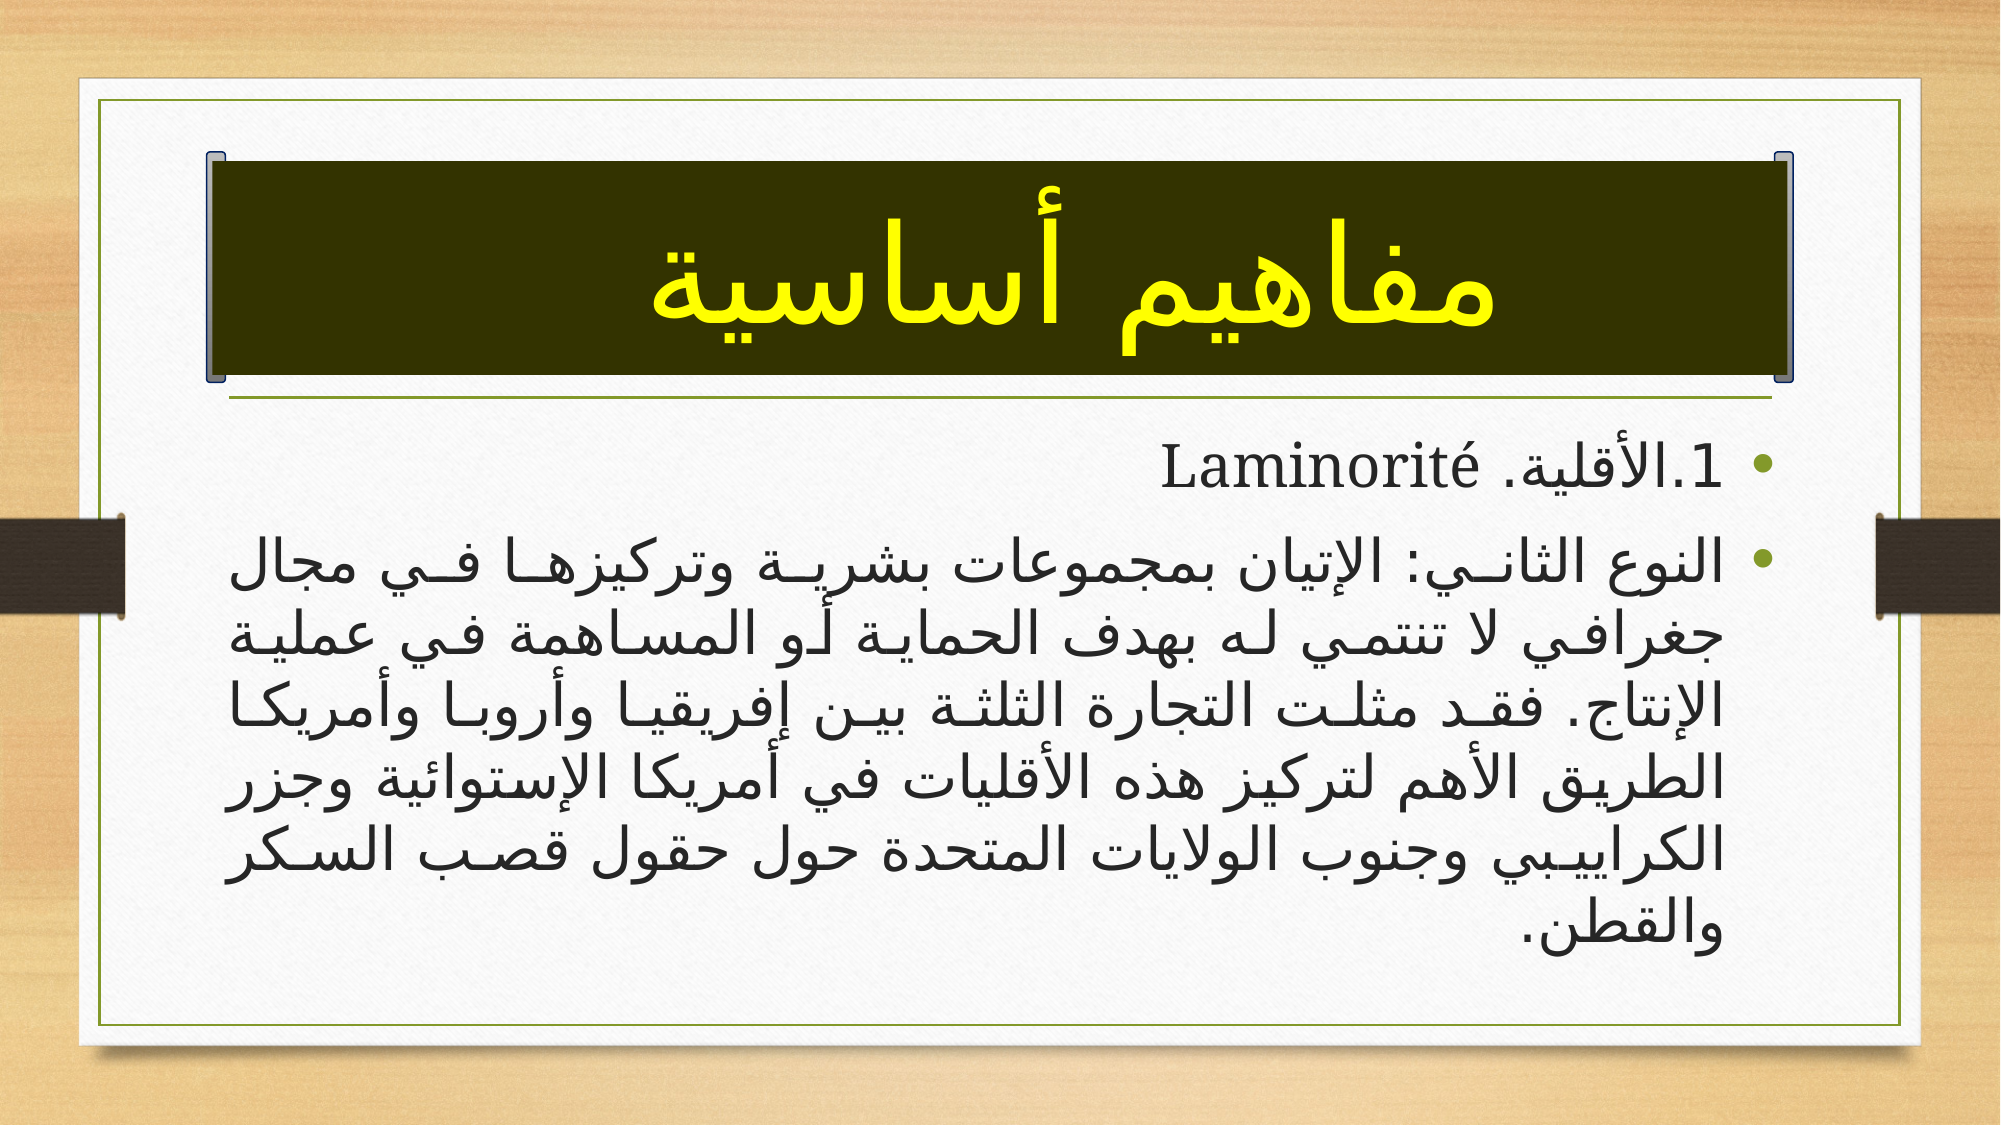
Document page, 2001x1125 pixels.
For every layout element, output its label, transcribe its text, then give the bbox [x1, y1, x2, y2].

list 1. الأقلية. Laminorité النوع الثاني: الإتيان بمجموعات بشرية وتركيزها في مجال جغرافي لا تنتمي له بهدف الحماية أو المساهمة في عملية الإنتاج. فقد مثلت التجارة الثلثة بين إفريقيا وأروبا وأمريكا الطريق الأهم لتركيز هذه الأقليات في أمريكا الإستوائية وجزر الكراييبي وجنوب الولايات المتحدة حول حقول قصب السكر والقطن. [212, 419, 1788, 964]
picture [0, 0, 2001, 1125]
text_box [206, 151, 1794, 383]
